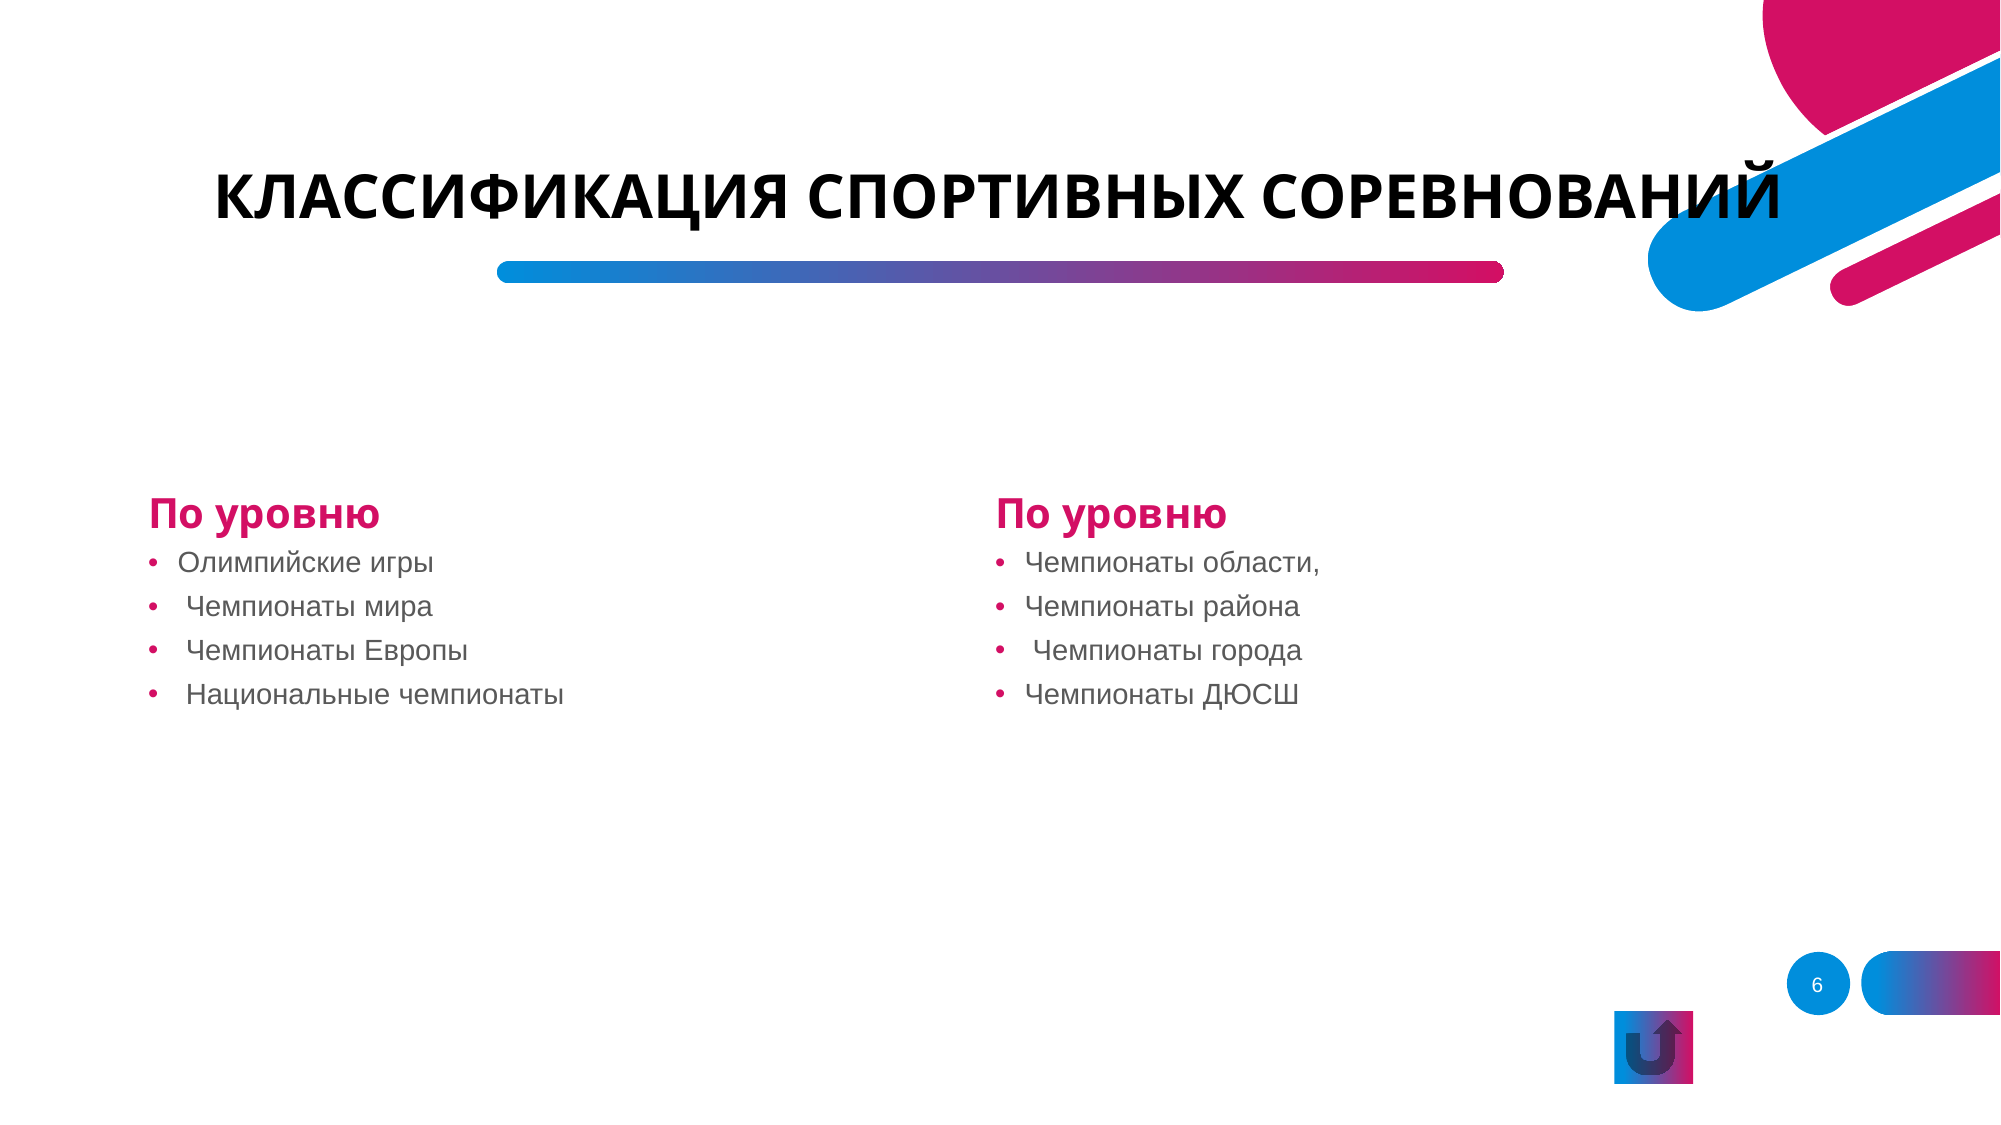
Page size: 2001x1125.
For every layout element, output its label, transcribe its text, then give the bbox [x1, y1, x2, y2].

text_box [1614, 1010, 1694, 1085]
list По уровню [979, 485, 1697, 540]
title КЛАССИФИКАЦИЯ СПОРТИВНЫХ СОРЕВНОВАНИЙ [136, 128, 1862, 240]
list Чемпионаты области, Чемпионаты района Чемпионаты города Чемпионаты ДЮСШ [979, 540, 1697, 924]
list Олимпийские игры Чемпионаты мира Чемпионаты Европы Национальные чемпионаты [133, 540, 850, 924]
list По уровню [133, 485, 850, 540]
slide_number 6 [1772, 954, 1863, 1015]
